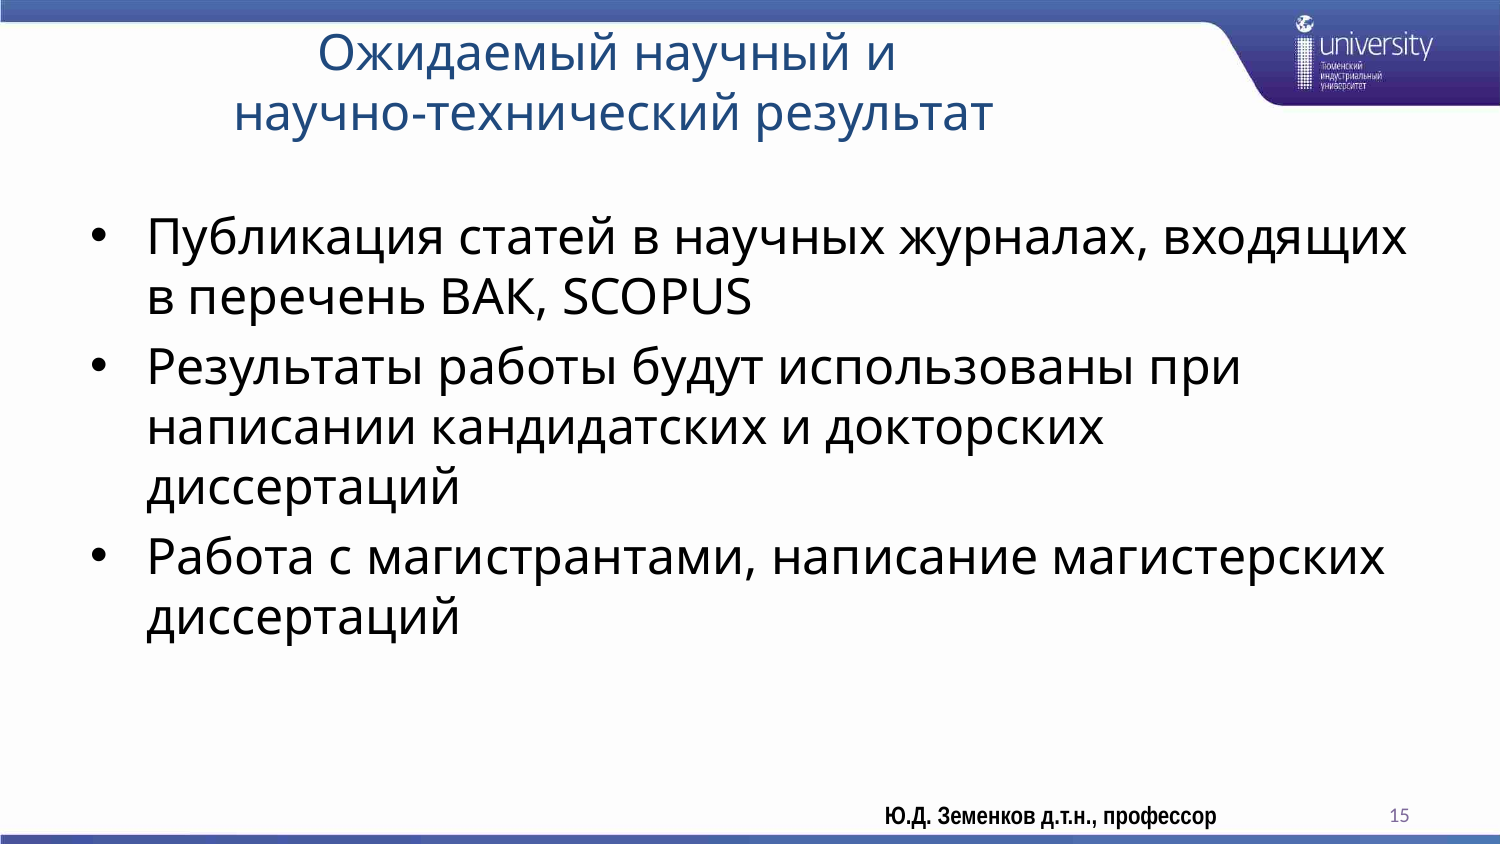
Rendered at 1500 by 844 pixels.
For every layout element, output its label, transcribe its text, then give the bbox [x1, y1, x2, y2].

picture [0, 0, 1500, 844]
title Ожидаемый научный и научно-технический результат [0, 30, 1289, 131]
list Публикация статей в научных журналах, входящих в перечень ВАК, SCOPUS Результаты работы будут использованы при написании кандидатских и докторских диссертаций Работа с магистрантами, написание магистерских диссертаций [75, 196, 1425, 754]
slide_number 15 [1074, 792, 1425, 838]
text_box Ю.Д. Земенков д.т.н., профессор [869, 792, 1074, 837]
